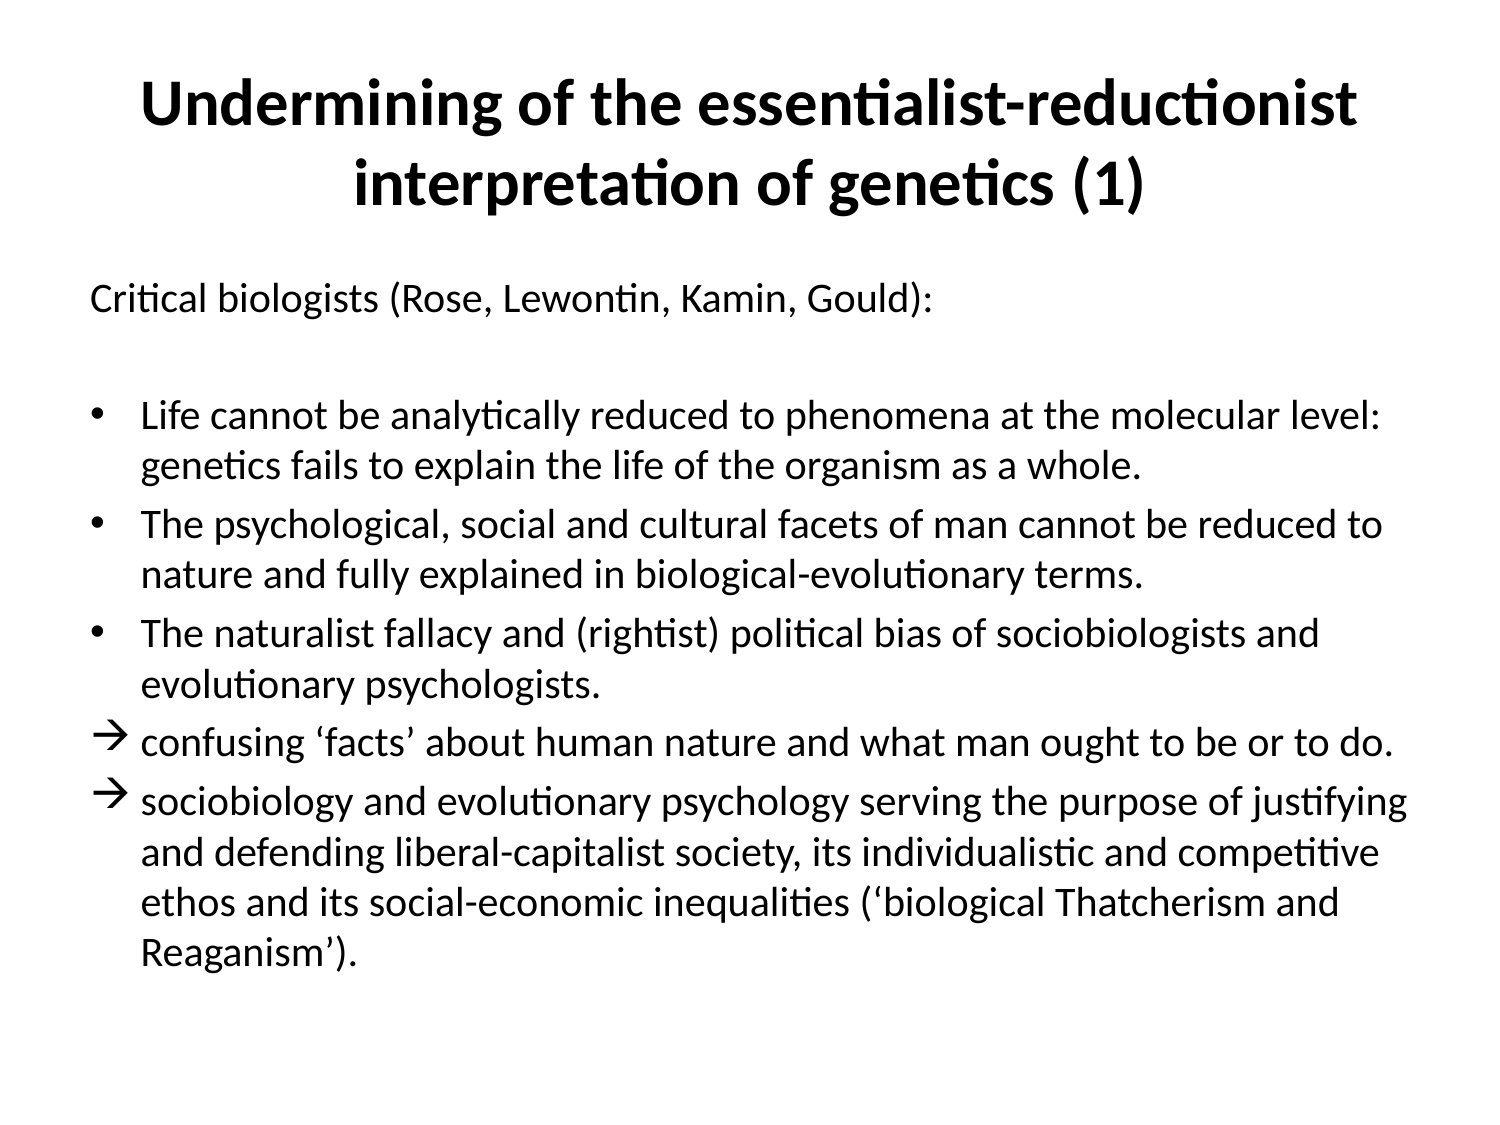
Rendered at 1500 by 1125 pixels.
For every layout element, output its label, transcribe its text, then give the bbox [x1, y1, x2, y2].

title Undermining of the essentialist-reductionist interpretation of genetics (1) [75, 45, 1425, 233]
list Critical biologists (Rose, Lewontin, Kamin, Gould): Life cannot be analytically reduced to phenomena at the molecular level: genetics fails to explain the life of the organism as a whole. The psychological, social and cultural facets of man cannot be reduced to nature and fully explained in biological-evolutionary terms. The naturalist fallacy and (rightist) political bias of sociobiologists and evolutionary psychologists. confusing ‘facts’ about human nature and what man ought to be or to do. sociobiology and evolutionary psychology serving the purpose of justifying and defending liberal-capitalist society, its individualistic and competitive ethos and its social-economic inequalities (‘biological Thatcherism and Reaganism’). [75, 262, 1425, 1005]
